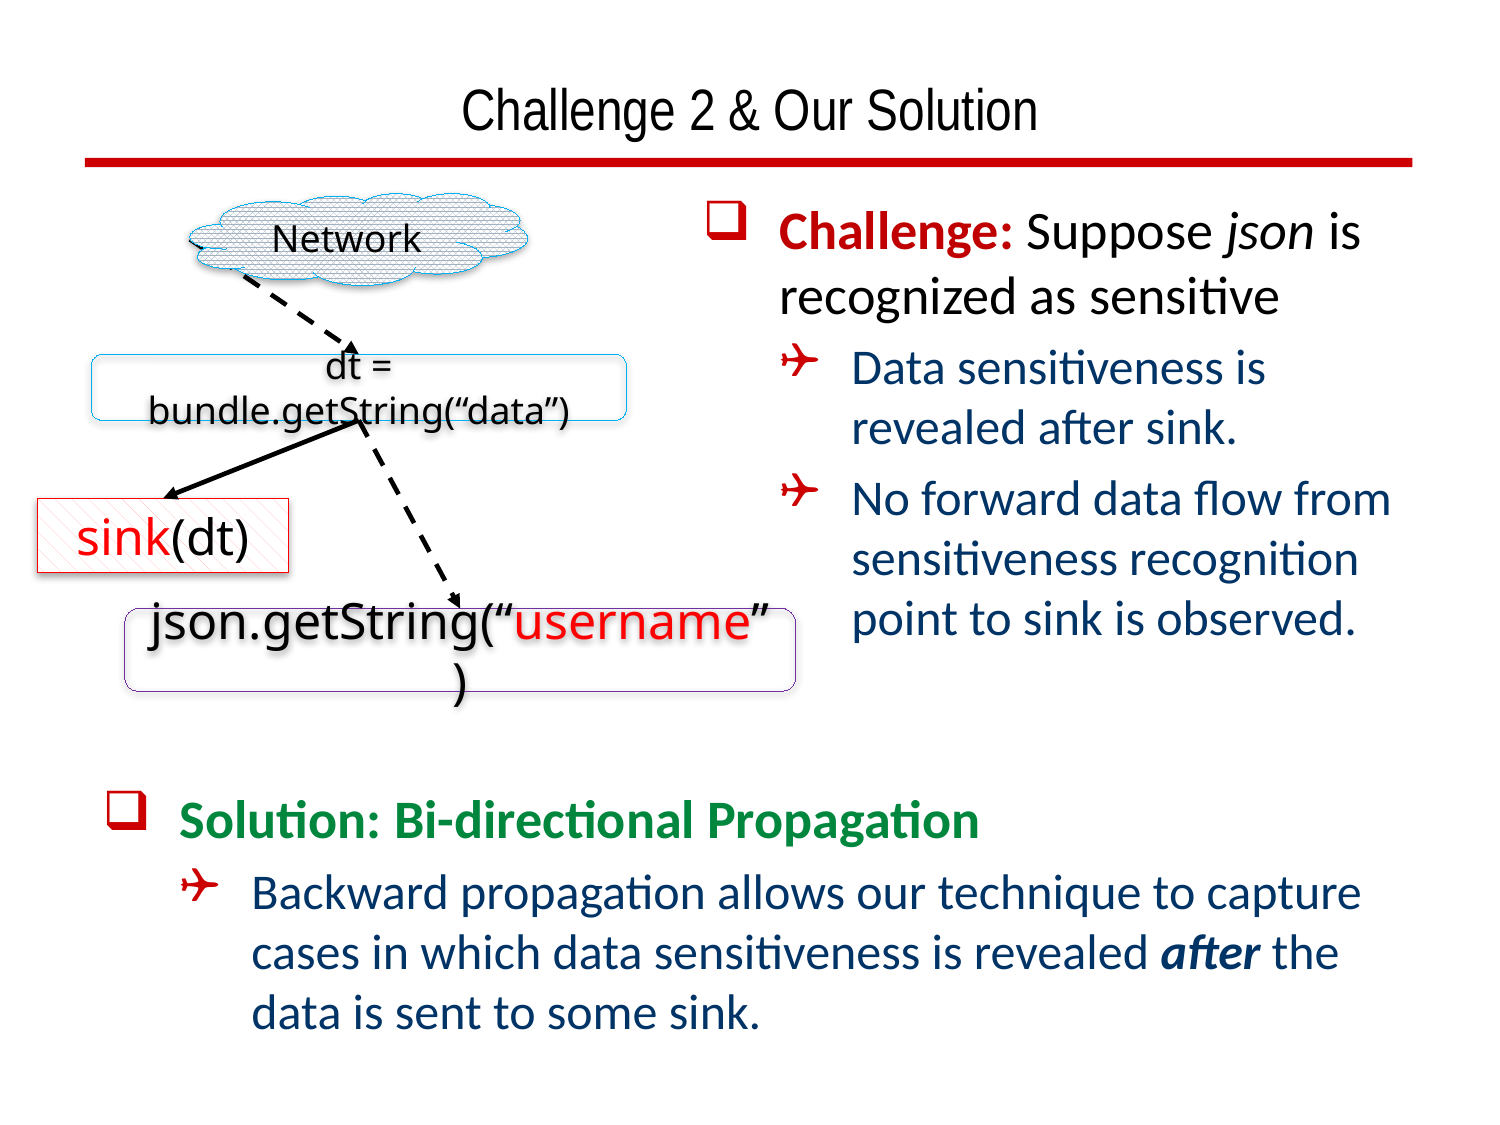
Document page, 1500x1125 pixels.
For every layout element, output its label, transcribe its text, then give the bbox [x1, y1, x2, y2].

text_box json.getString(“username”) [125, 608, 795, 692]
text_box dt = bundle.getString(“data”) [91, 354, 627, 421]
text_box Network [189, 193, 528, 286]
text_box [358, 420, 461, 609]
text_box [162, 420, 357, 498]
text_box Solution: Bi-directional Propagation Backward propagation allows our technique to capture cases in which data sensitiveness is revealed after the data is sent to some sink. [87, 777, 1413, 1078]
text_box sink(dt) [37, 498, 289, 573]
title Challenge 2 & Our Solution [87, 24, 1413, 151]
list Challenge: Suppose json is recognized as sensitive Data sensitiveness is revealed after sink. No forward data flow from sensitiveness recognition point to sink is observed. [687, 187, 1413, 651]
